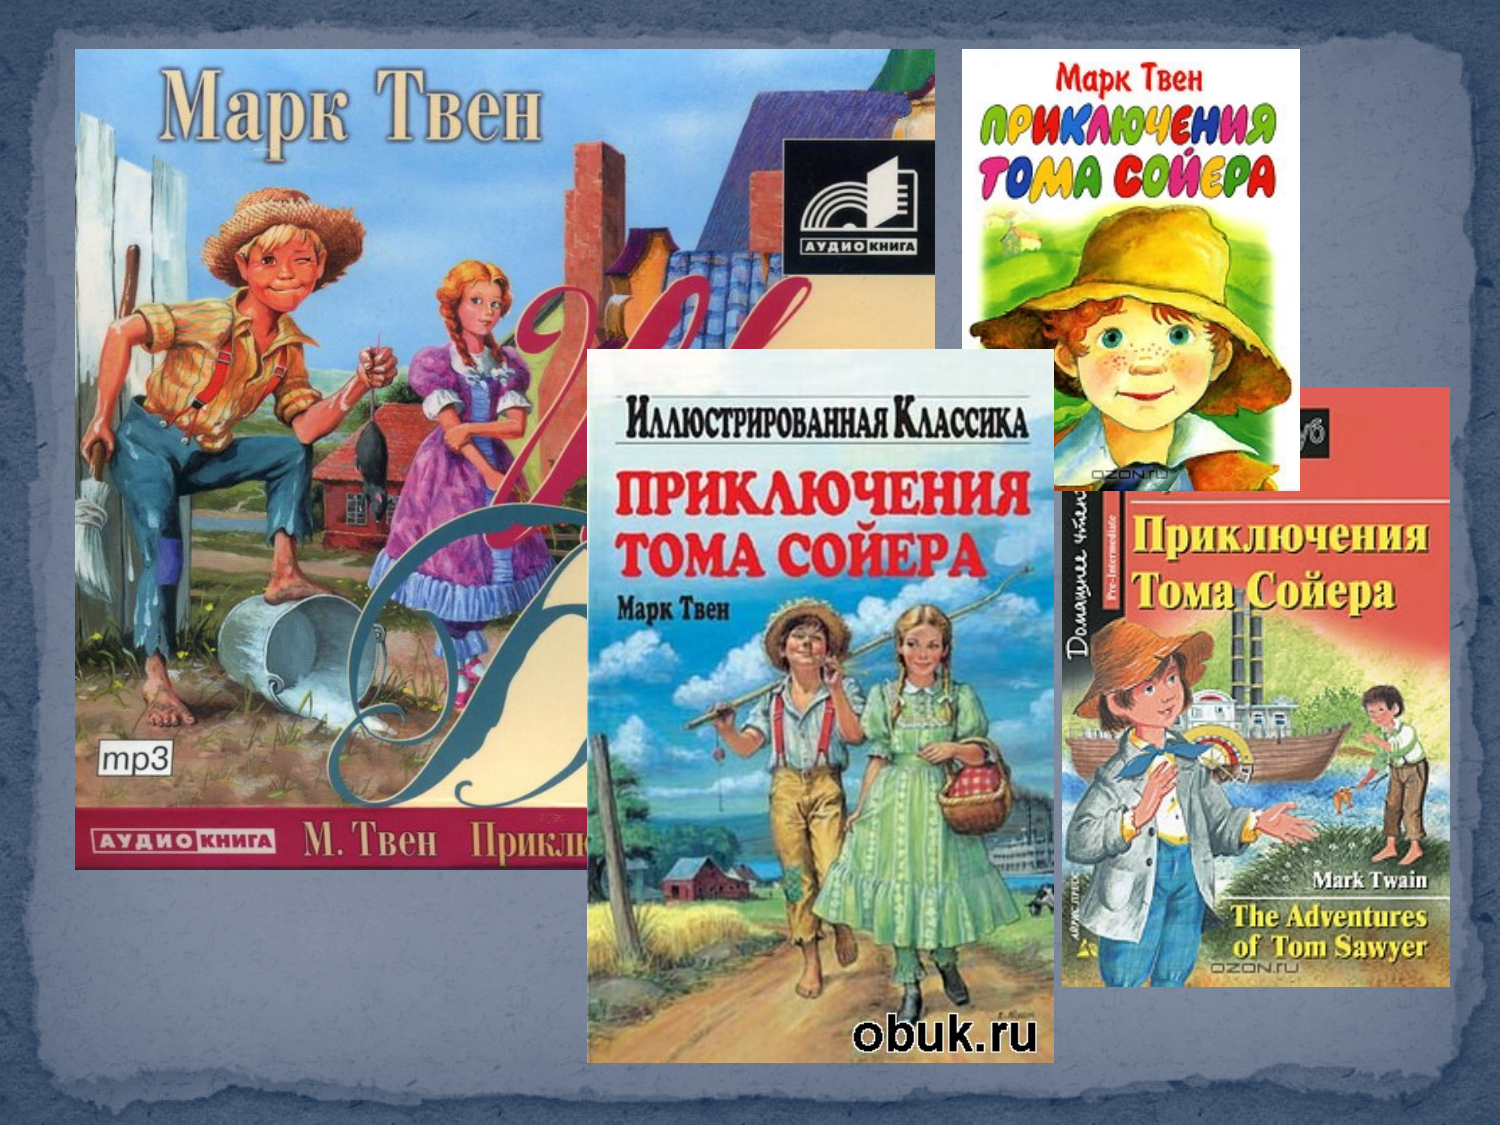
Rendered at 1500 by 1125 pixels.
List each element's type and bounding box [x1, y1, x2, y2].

picture [75, 49, 1054, 1063]
picture [1062, 387, 1450, 987]
list [964, 51, 1300, 490]
